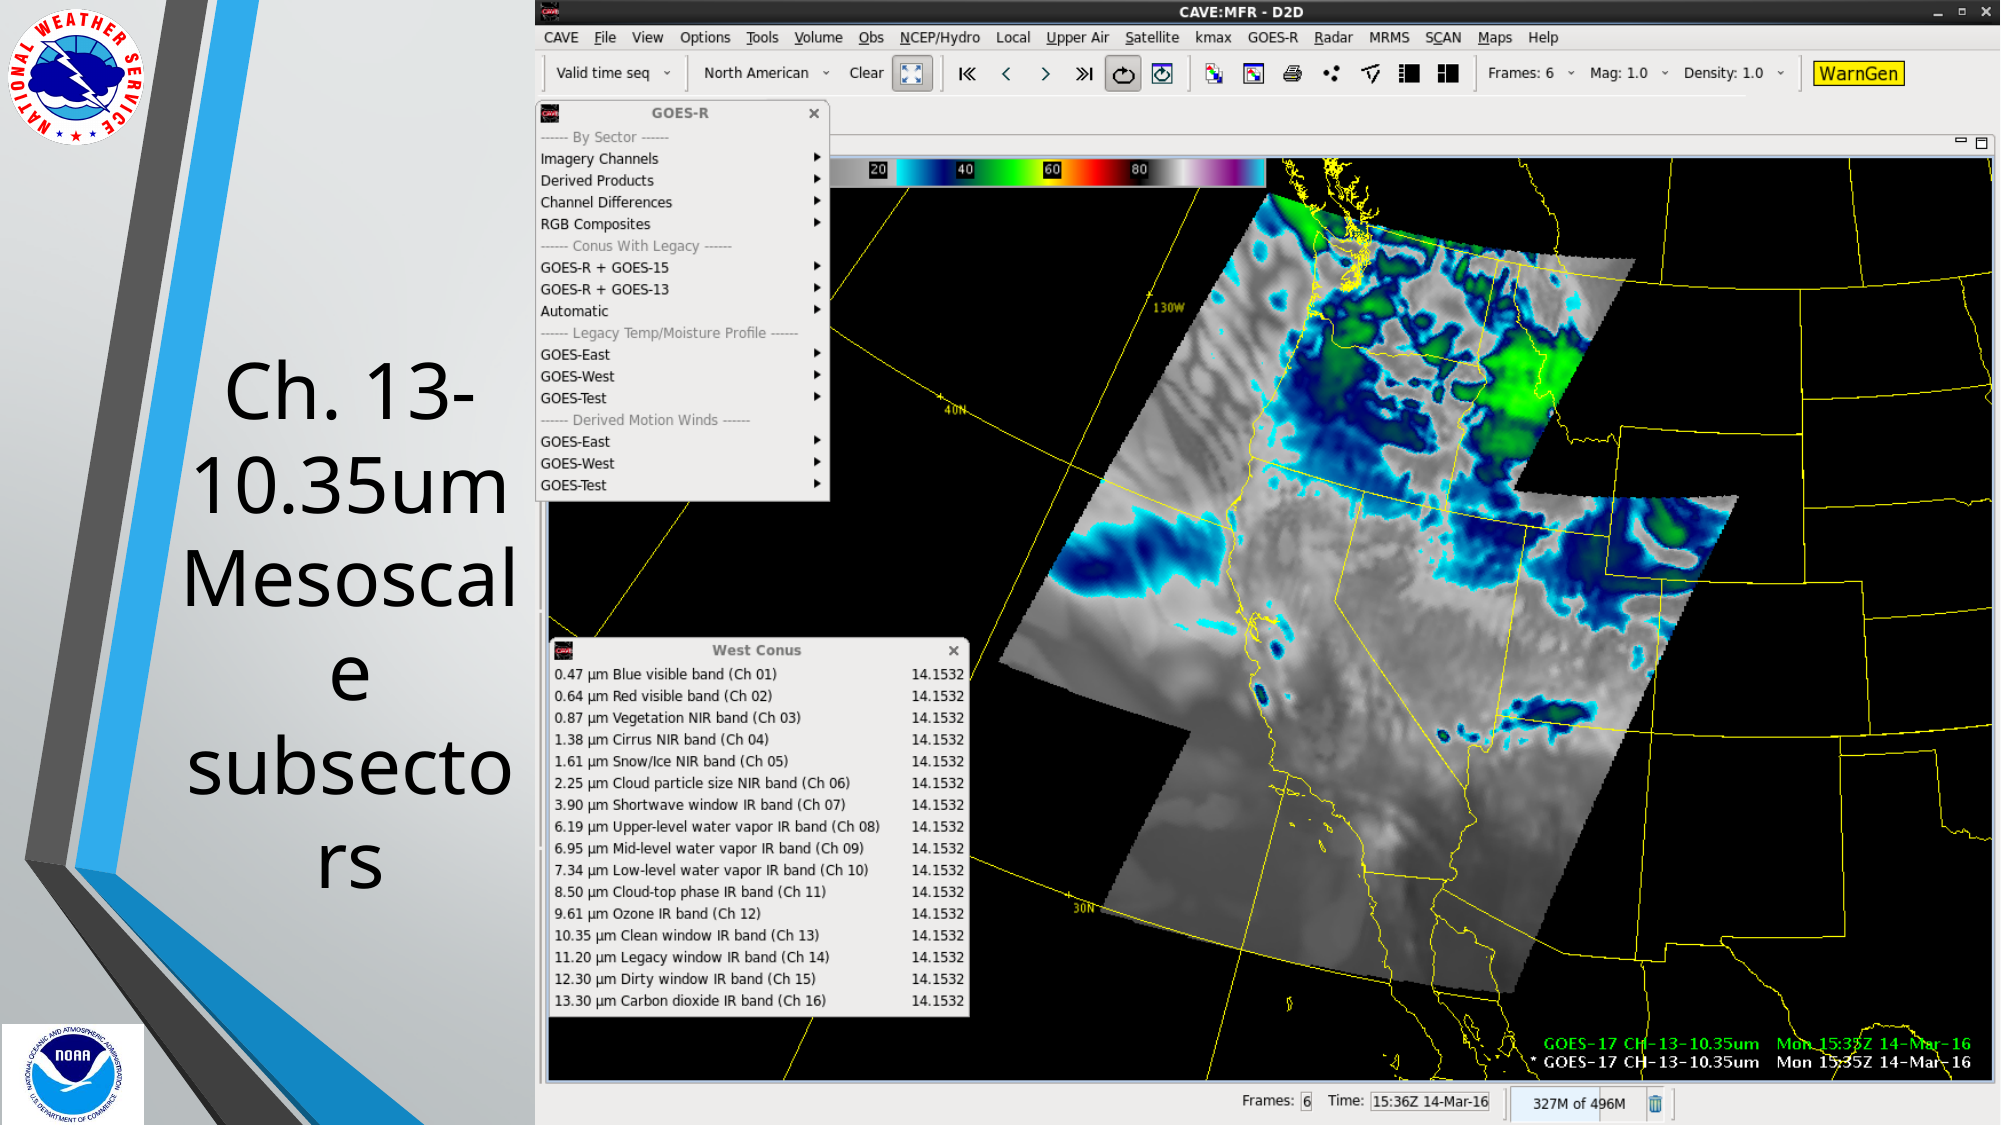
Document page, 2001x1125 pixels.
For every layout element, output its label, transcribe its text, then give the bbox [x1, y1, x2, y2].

title Ch. 13- 10.35um Mesoscale subsectors [160, 332, 534, 913]
picture [1, 1024, 144, 1125]
picture [7, 9, 144, 145]
picture [534, 0, 2000, 1125]
